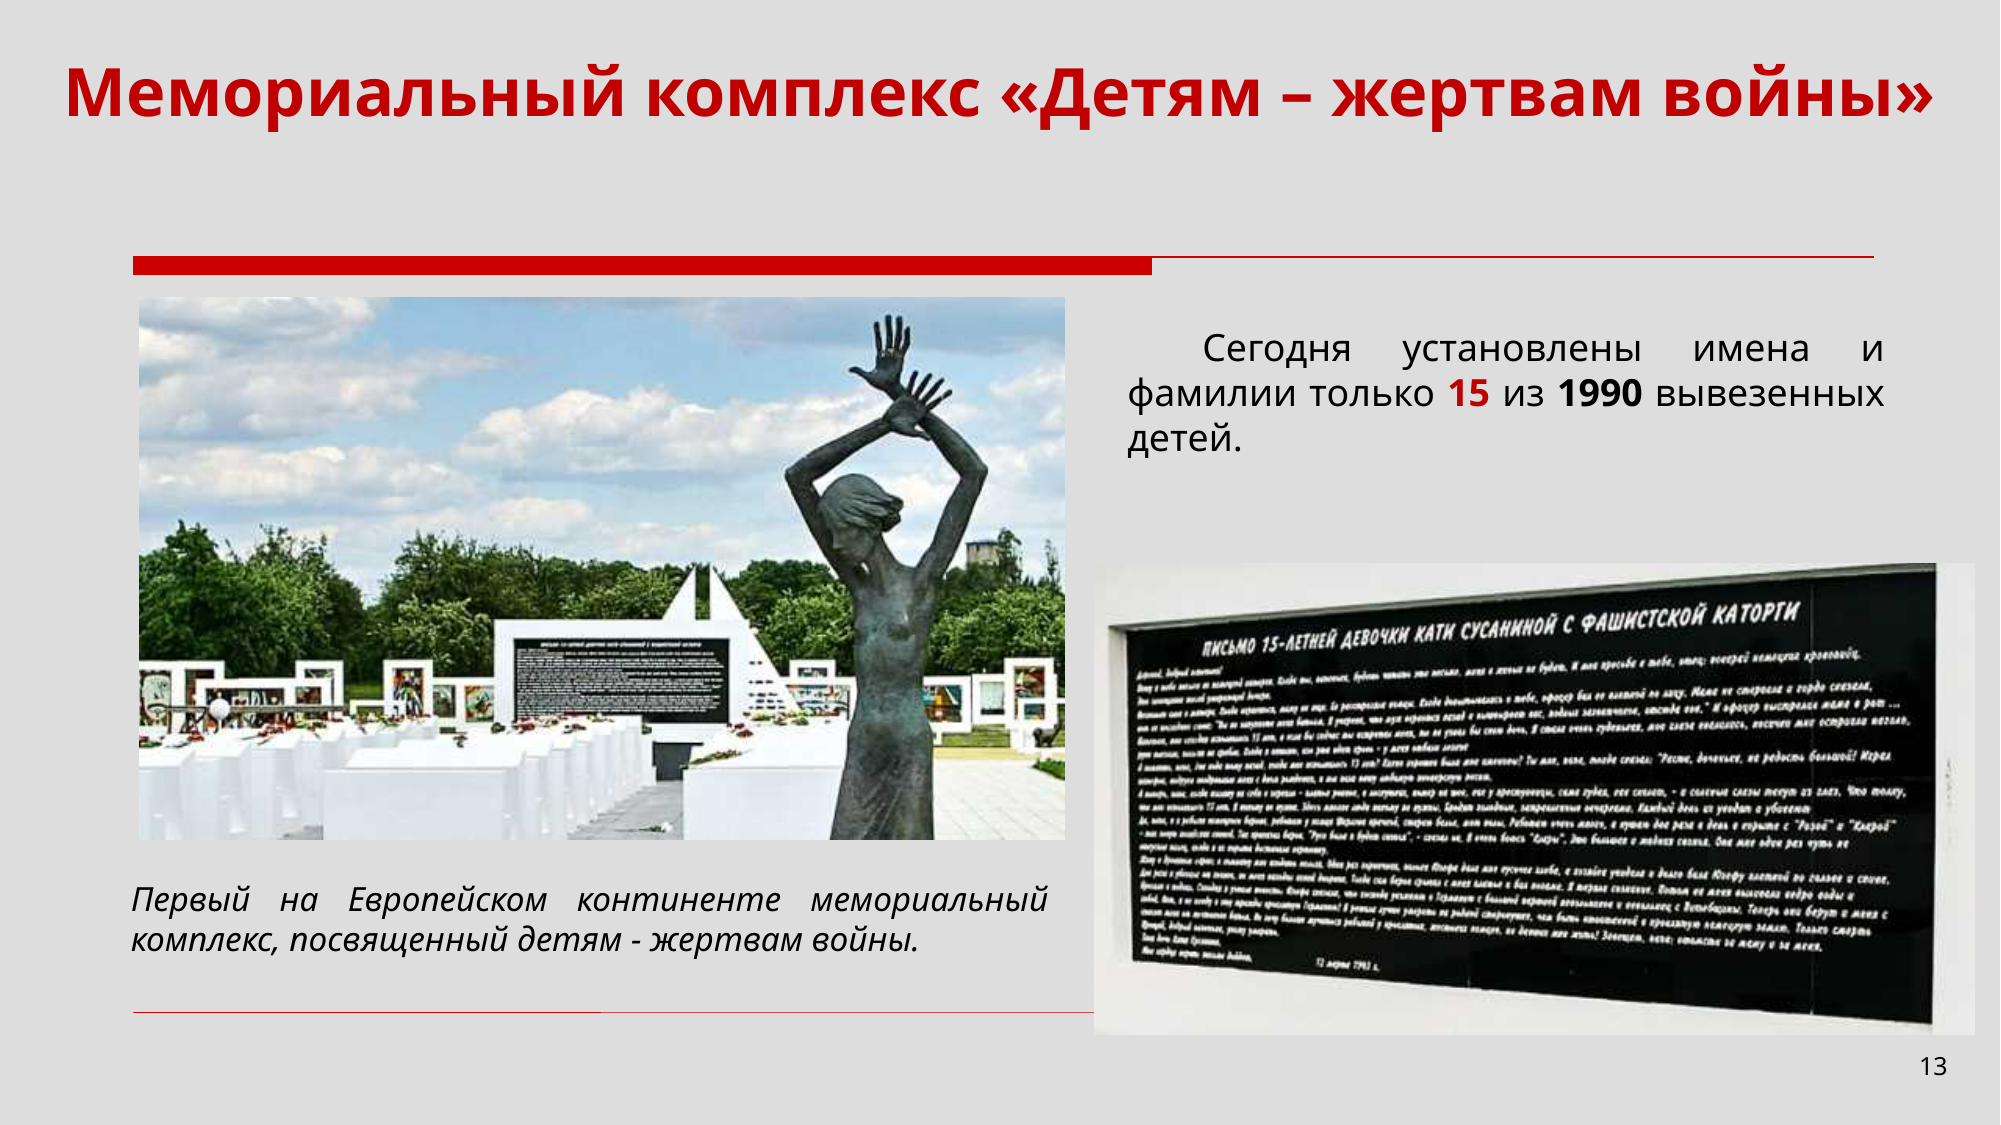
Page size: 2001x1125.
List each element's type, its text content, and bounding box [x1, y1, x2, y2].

text_box 13 [1637, 1043, 1963, 1121]
picture [139, 297, 1065, 841]
text_box Первый на Европейском континенте мемориальный комплекс, посвященный детям - жертвам войны. [116, 870, 1065, 966]
text_box Мемориальный комплекс «Детям – жертвам войны» [24, 42, 1975, 237]
text_box Сегодня установлены имена и фамилии только 15 из 1990 вывезенных детей. [1112, 316, 1900, 506]
picture [1094, 563, 1976, 1035]
